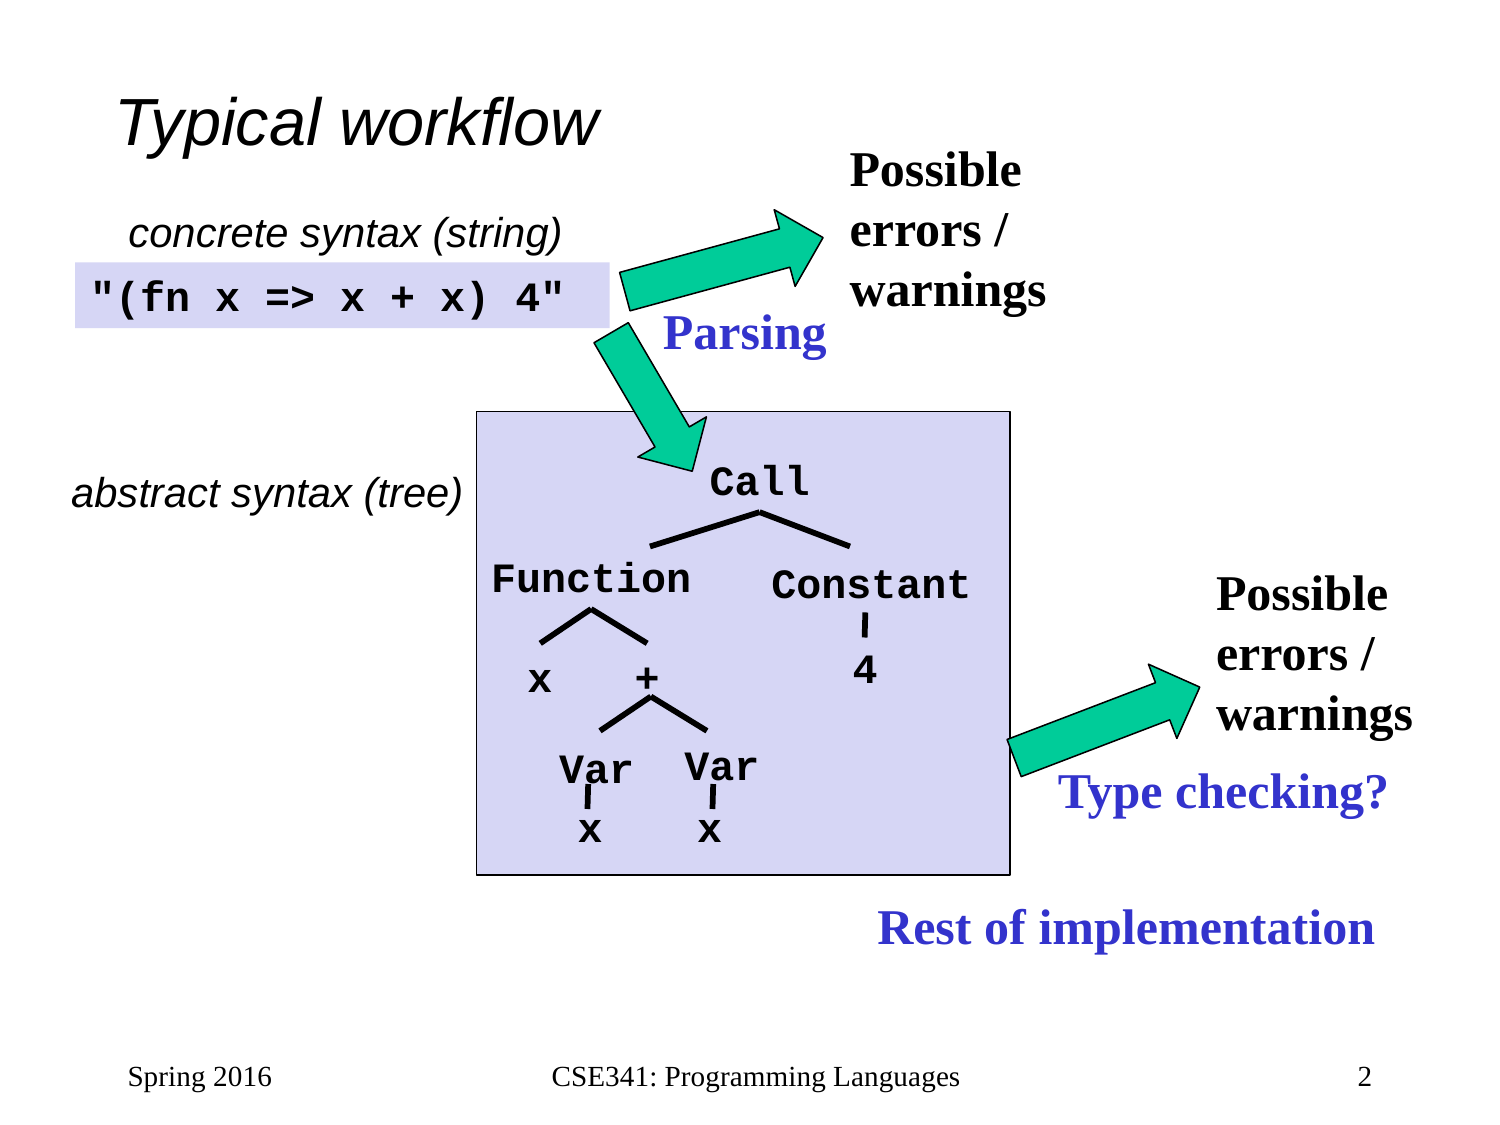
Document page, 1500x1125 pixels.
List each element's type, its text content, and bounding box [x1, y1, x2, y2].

footer CSE341: Programming Languages [474, 1049, 1038, 1125]
text_box concrete syntax (string) [113, 198, 579, 263]
list "(fn x => x + x) 4" [74, 262, 610, 329]
text_box Type checking? [1043, 751, 1405, 826]
text_box Parsing [648, 292, 842, 367]
text_box Rest of implementation [862, 887, 1448, 963]
text_box abstract syntax (tree) [56, 458, 469, 524]
text_box Possible errors / warnings [1201, 553, 1429, 748]
text_box [619, 209, 824, 311]
text_box Possible errors / warnings [834, 129, 1062, 325]
title Typical workflow [99, 24, 1376, 213]
slide_number Spring 2016 [112, 1049, 426, 1125]
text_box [474, 411, 1011, 876]
text_box [593, 322, 680, 410]
text_box [1015, 664, 1200, 777]
slide_number 2 [1074, 1049, 1388, 1125]
